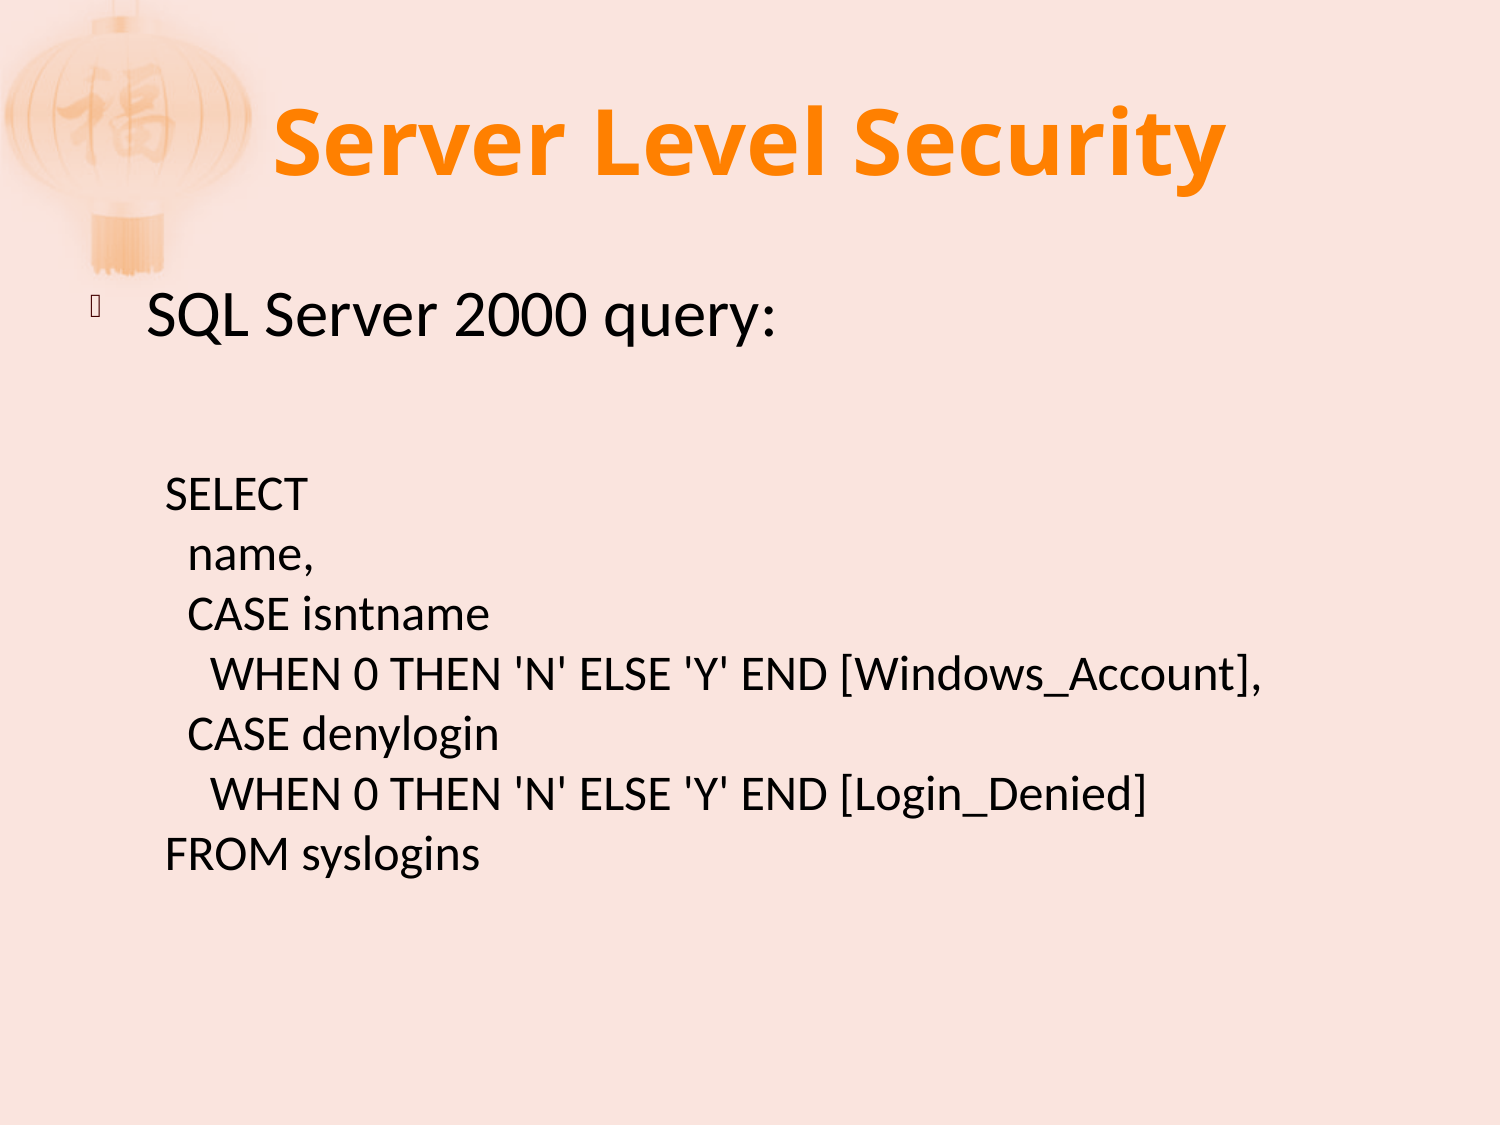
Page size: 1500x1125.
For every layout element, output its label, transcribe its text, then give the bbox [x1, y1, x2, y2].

title Server Level Security [75, 45, 1425, 233]
text_box SELECT name, CASE isntname WHEN 0 THEN 'N' ELSE 'Y' END [Windows_Account], CASE denylogin WHEN 0 THEN 'N' ELSE 'Y' END [Login_Denied] FROM syslogins [150, 453, 1463, 888]
list SQL Server 2000 query: [75, 262, 1425, 1043]
